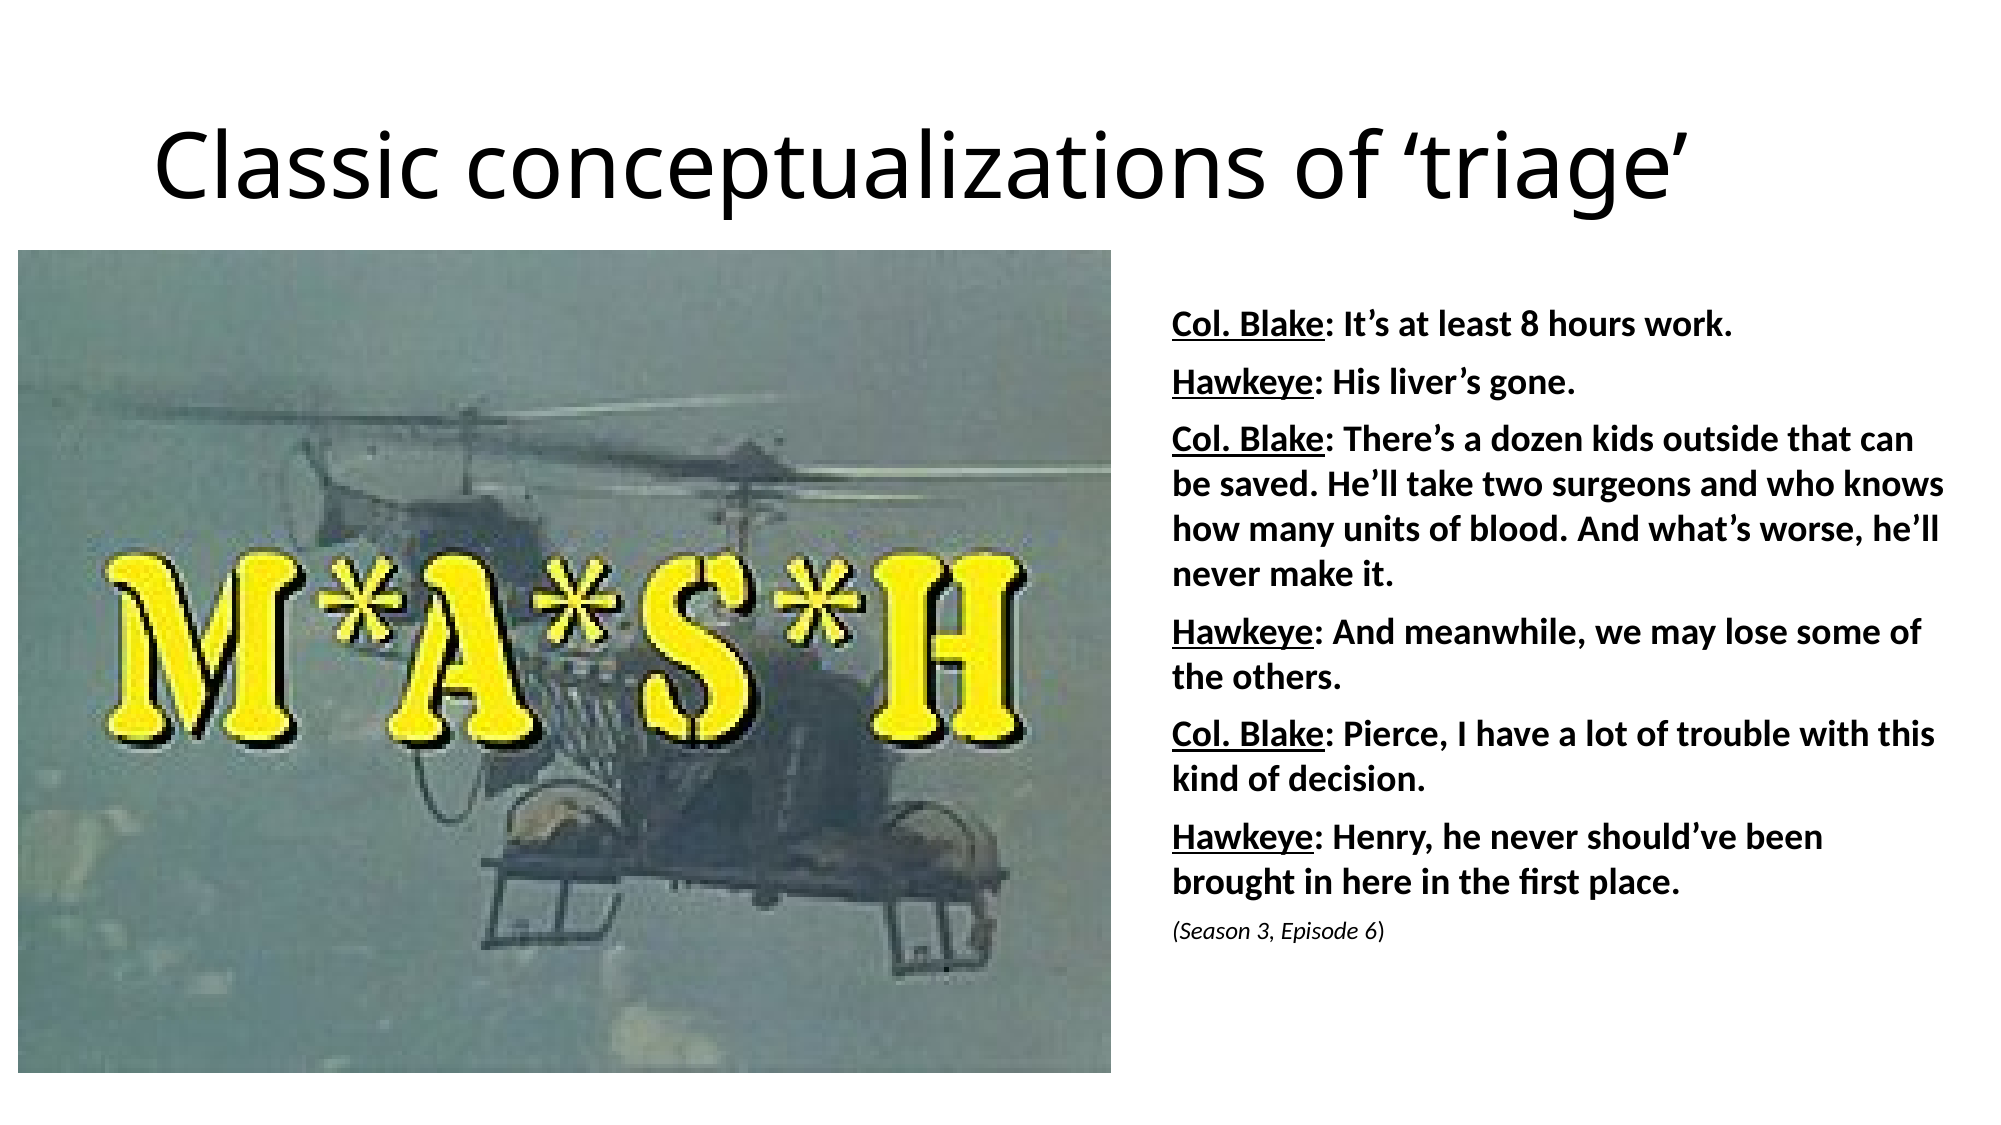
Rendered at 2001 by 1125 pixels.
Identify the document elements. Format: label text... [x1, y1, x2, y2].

title Classic conceptualizations of ‘triage’ [137, 59, 1863, 278]
text_box Col. Blake: It’s at least 8 hours work. Hawkeye: His liver’s gone. Col. Blake: There’s a dozen kids outside that can be saved. He’ll take two surgeons and who knows how many units of blood. And what’s worse, he’ll never make it. Hawkeye: And meanwhile, we may lose some of the others. Col. Blake: Pierce, I have a lot of trouble with this kind of decision. Hawkeye: Henry, he never should’ve been brought in here in the first place. (Season 3, Episode 6) [1157, 291, 1964, 997]
picture [18, 250, 1111, 1073]
